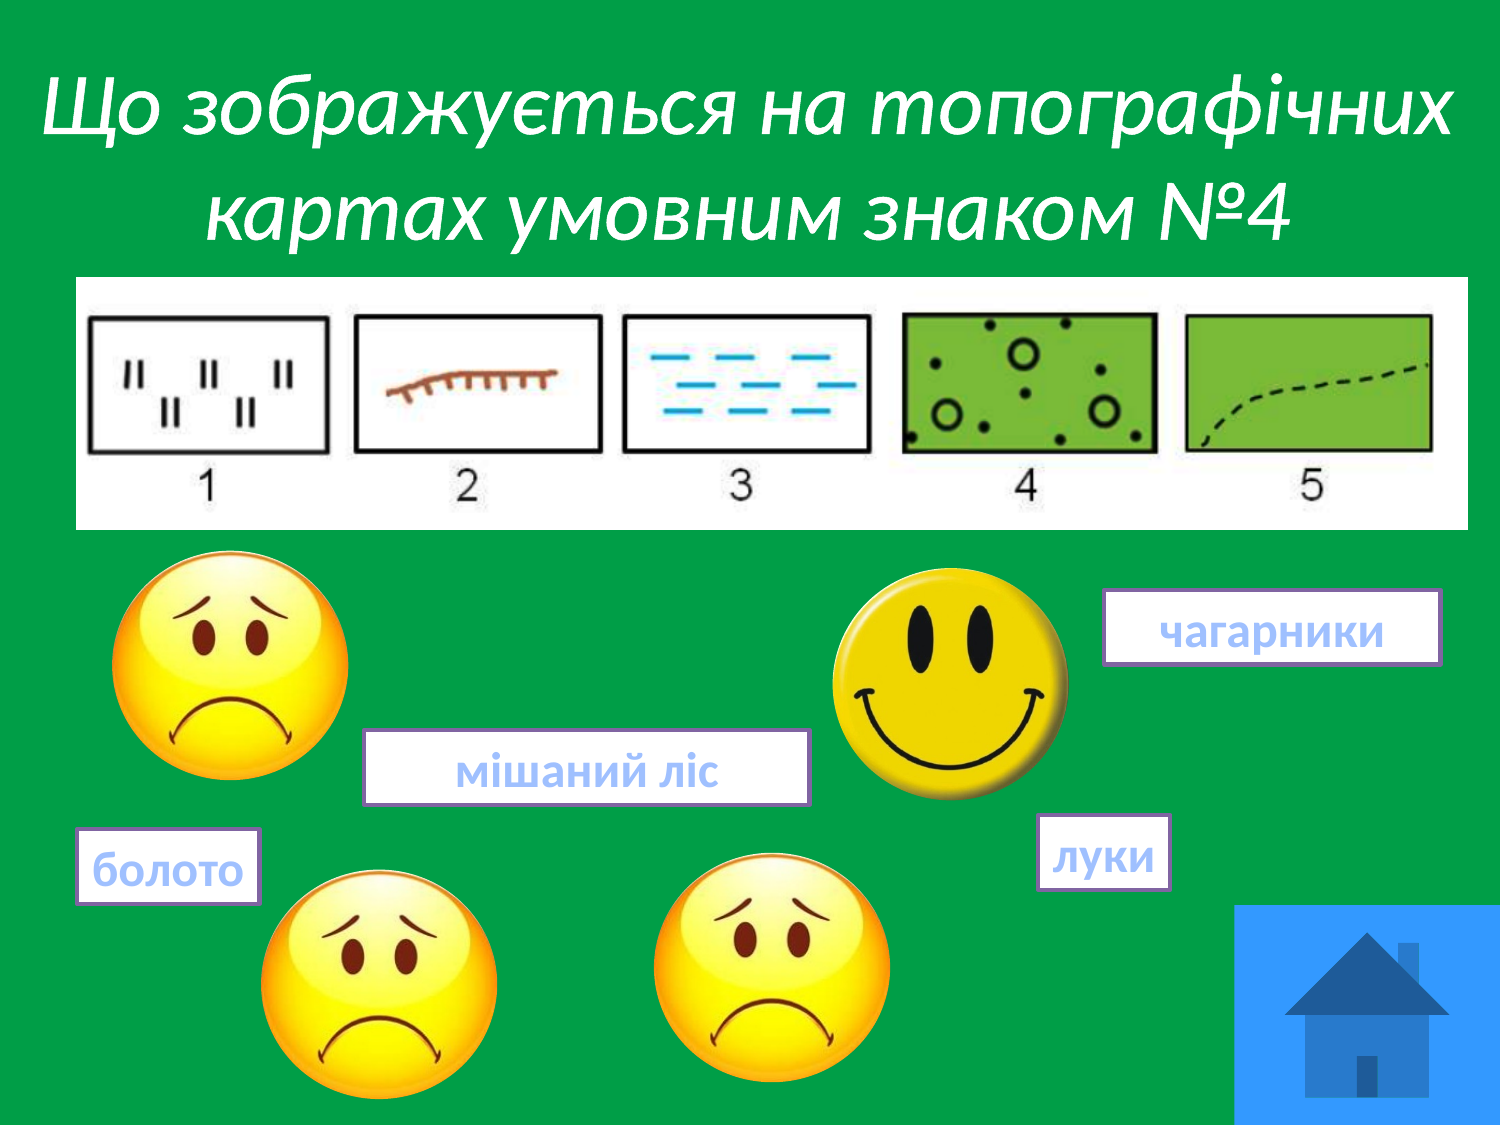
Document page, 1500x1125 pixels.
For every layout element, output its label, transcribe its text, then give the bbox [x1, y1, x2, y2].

text_box болото [75, 827, 262, 906]
picture [260, 869, 498, 1100]
title Що зображується на топографічних картах умовним знаком №4 [20, 30, 1474, 273]
text_box мішаний ліс [362, 728, 812, 807]
picture [832, 567, 1070, 801]
text_box чагарники [1102, 588, 1443, 667]
picture [111, 550, 349, 781]
picture [76, 277, 1468, 530]
picture [653, 852, 891, 1083]
text_box [1234, 905, 1500, 1125]
text_box луки [1036, 813, 1172, 892]
